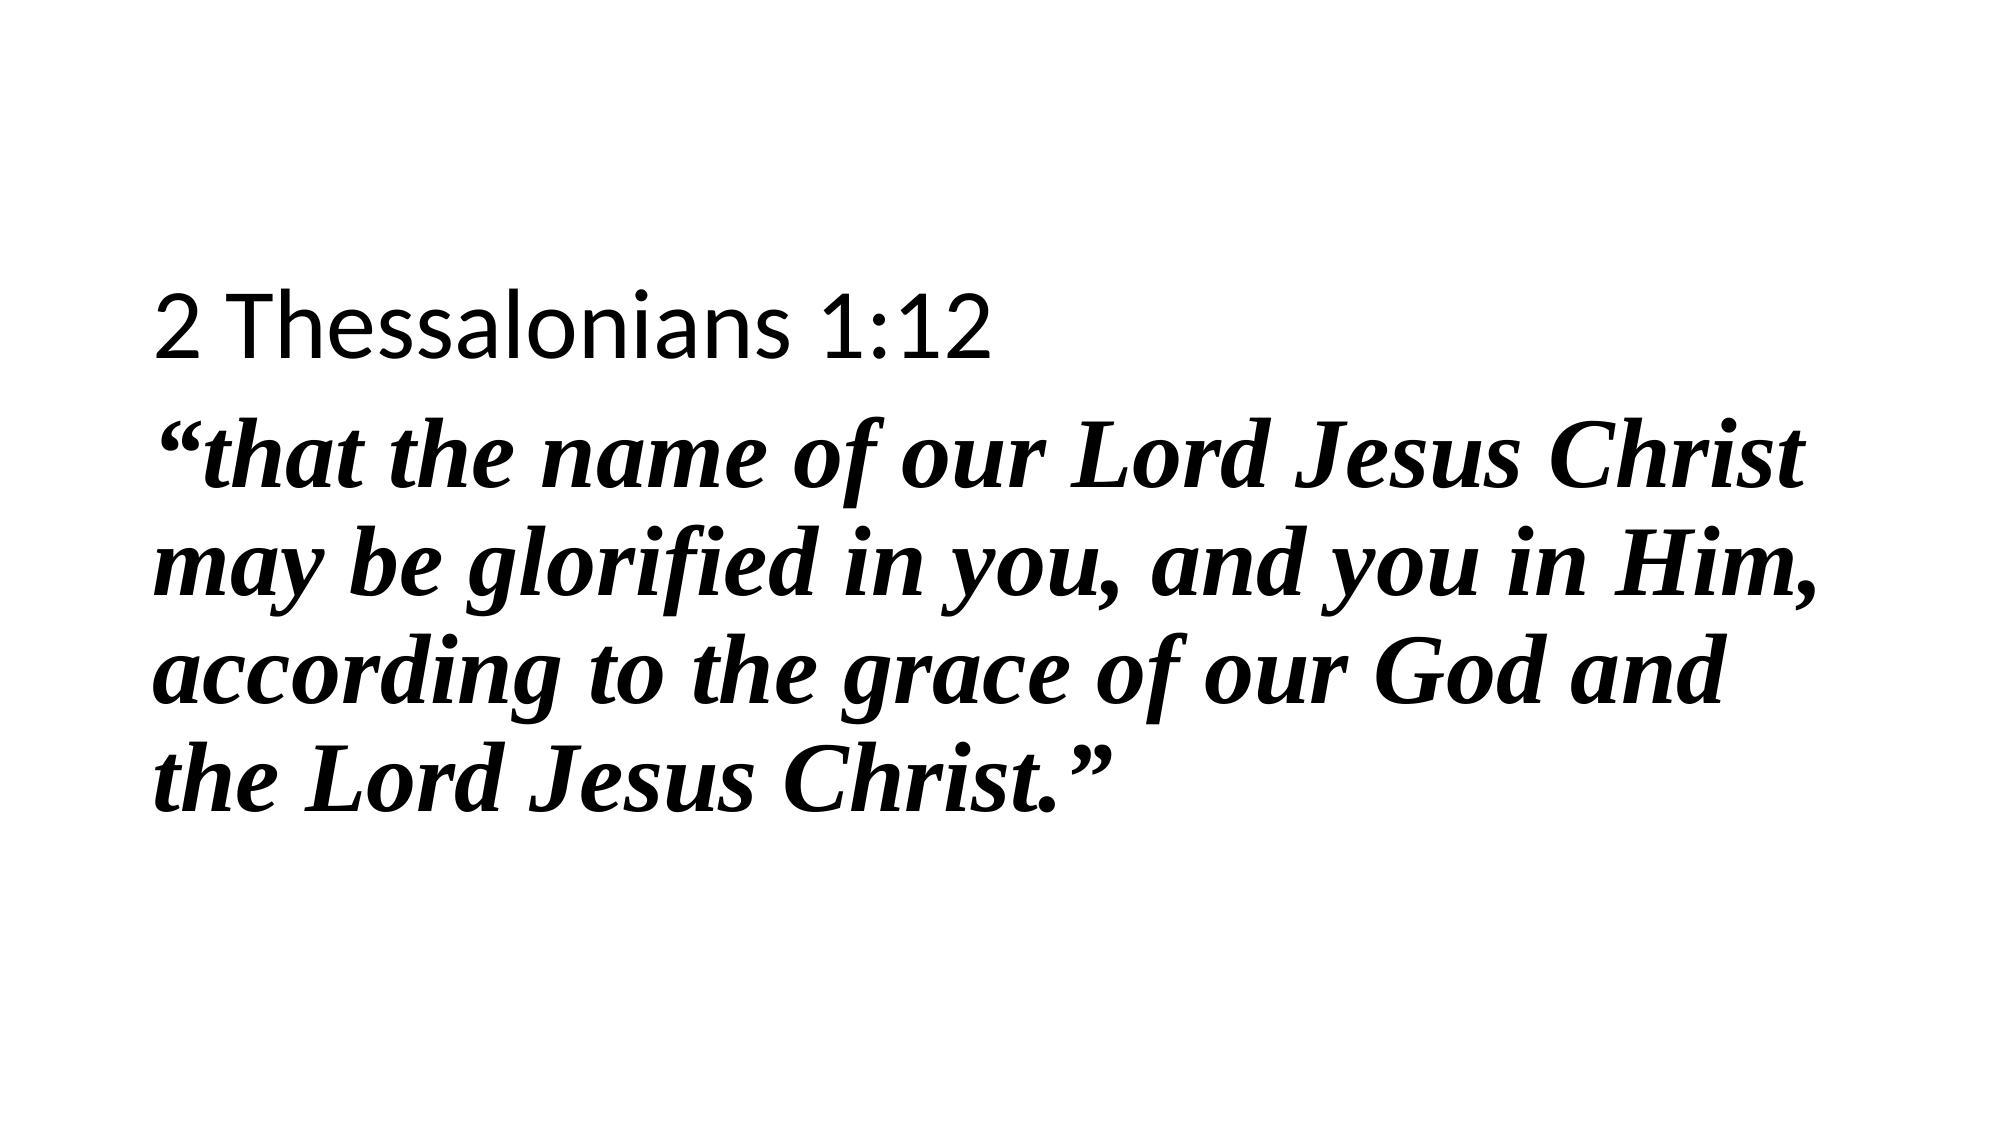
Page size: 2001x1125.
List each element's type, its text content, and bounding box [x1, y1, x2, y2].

list 2 Thessalonians 1:12 “that the name of our Lord Jesus Christ may be glorified in you, and you in Him, according to the grace of our God and the Lord Jesus Christ.” [137, 124, 1863, 1014]
